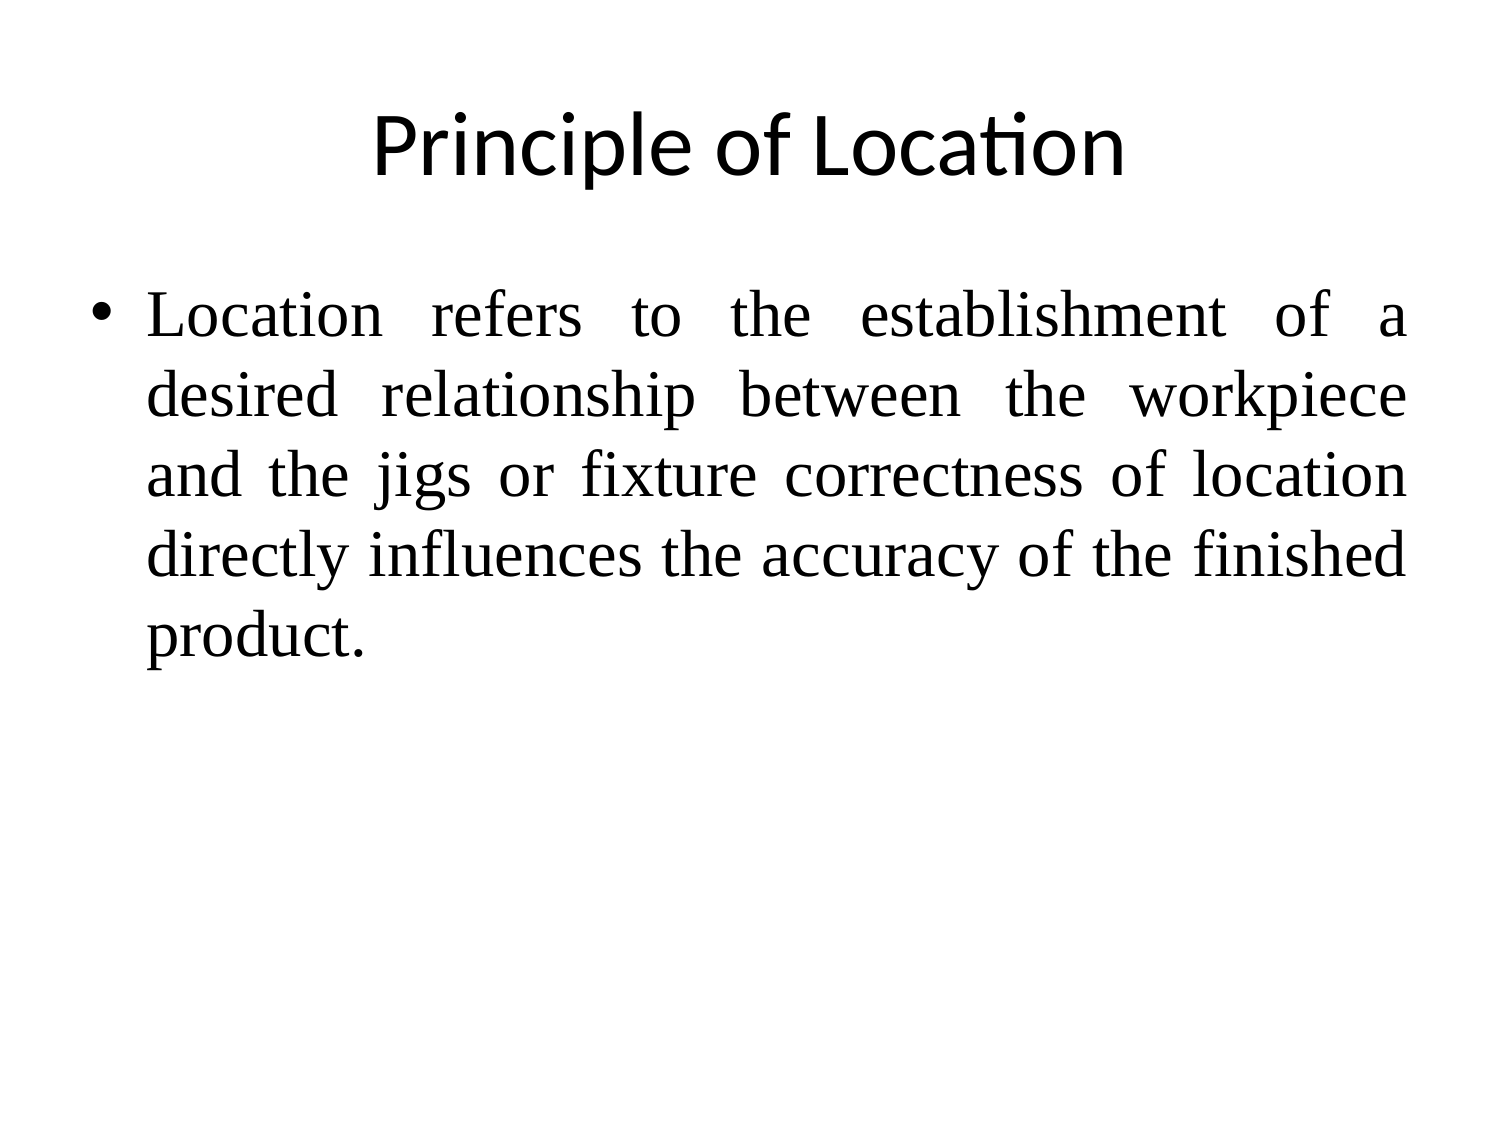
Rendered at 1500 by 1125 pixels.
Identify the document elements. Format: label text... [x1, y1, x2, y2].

title Principle of Location [74, 44, 1426, 233]
list Location refers to the establishment of a desired relationship between the workpiece and the jigs or fixture correctness of location directly influences the accuracy of the finished product. [74, 262, 1426, 1006]
